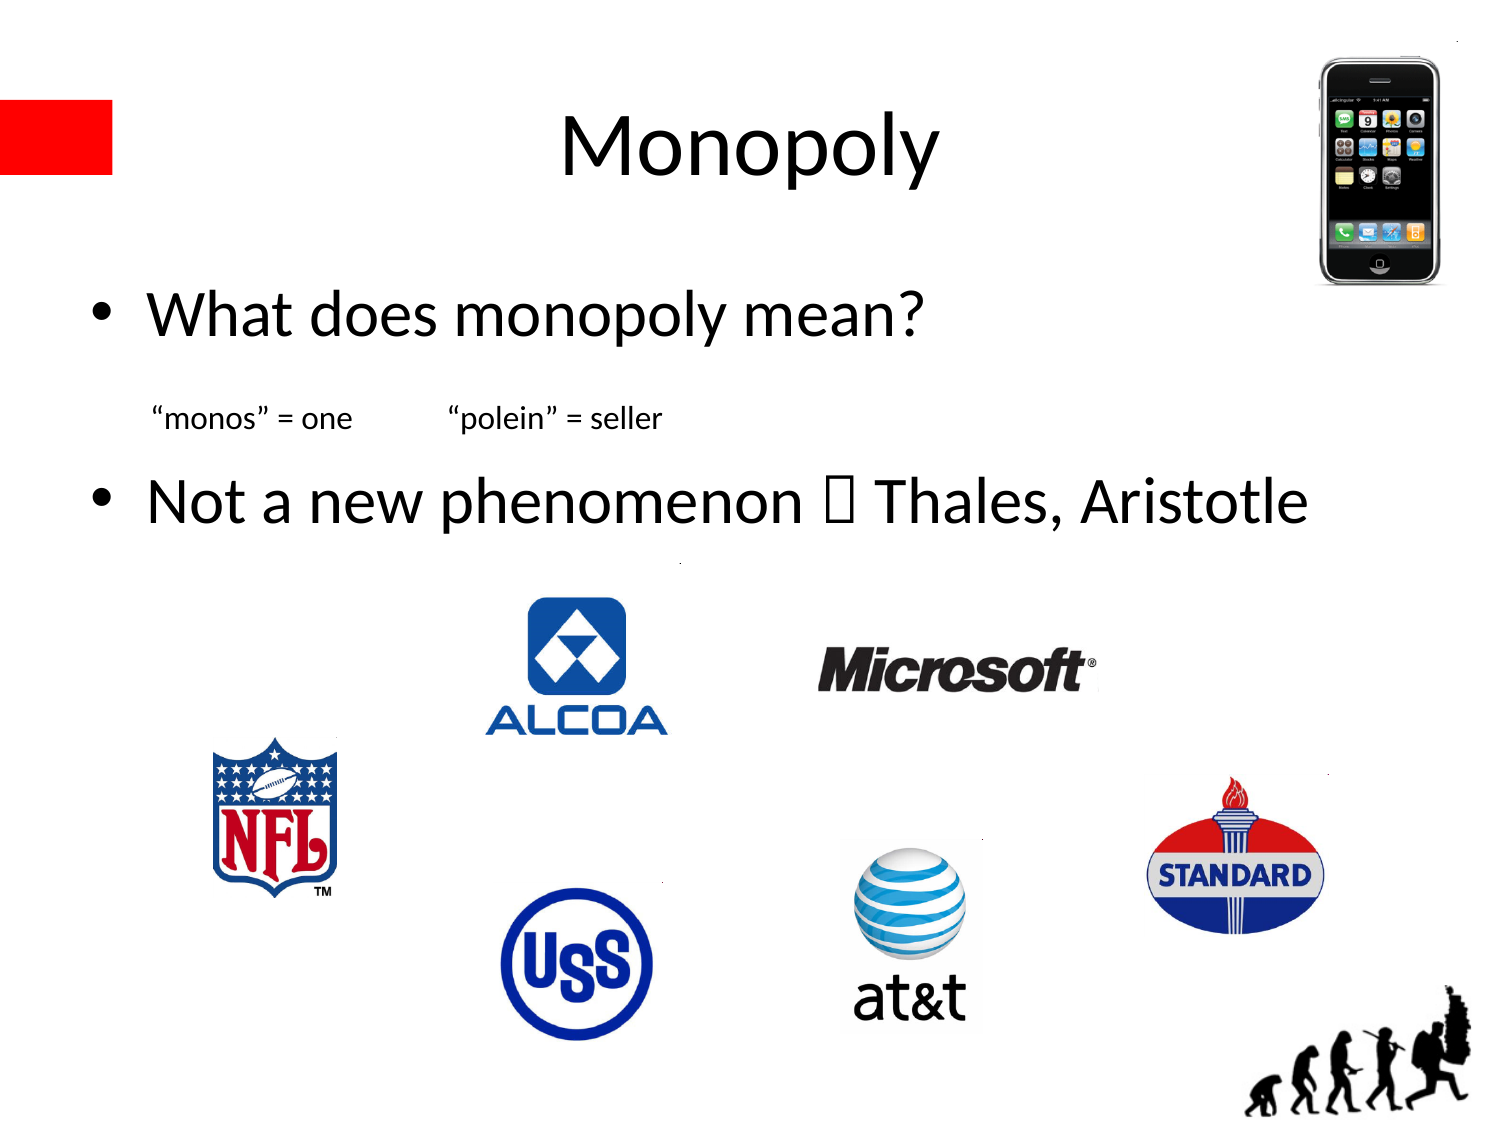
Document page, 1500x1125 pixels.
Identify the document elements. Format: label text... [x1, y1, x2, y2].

picture [212, 737, 338, 898]
list What does monopoly mean? “monos” = one “polein” = seller Not a new phenomenon  Thales, Aristotle [75, 262, 1425, 1005]
picture [818, 623, 1099, 709]
picture [1143, 774, 1329, 937]
title Monopoly [75, 45, 1294, 233]
picture [493, 882, 664, 1047]
picture [1299, 40, 1458, 302]
picture [1227, 985, 1472, 1120]
picture [839, 839, 984, 1034]
picture [475, 563, 682, 770]
